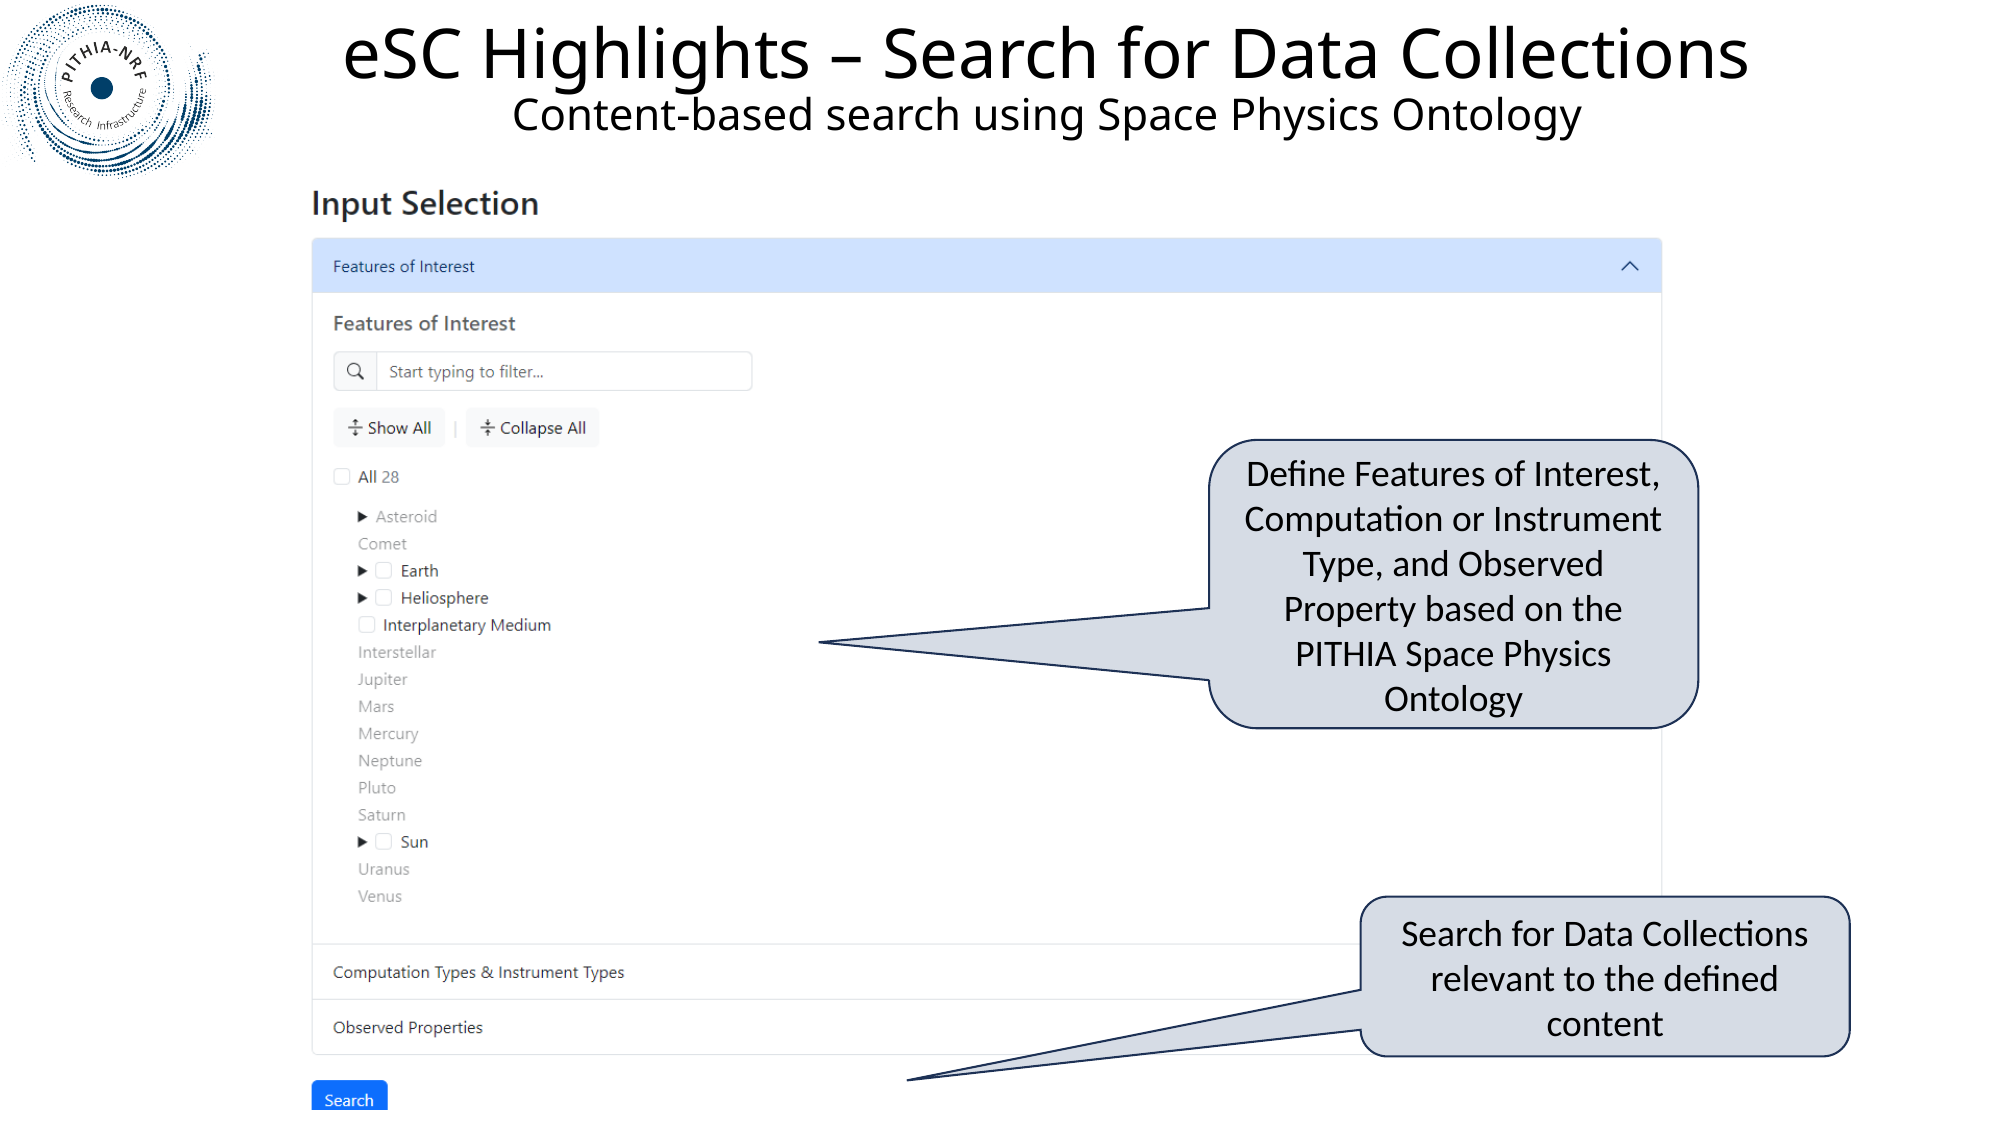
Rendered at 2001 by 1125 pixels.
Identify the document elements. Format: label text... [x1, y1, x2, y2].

title eSC Highlights – Search for Data Collections Content-based search using Space Physics Ontology [232, 10, 1910, 150]
picture [0, 1, 232, 181]
picture [53, 186, 1924, 1110]
